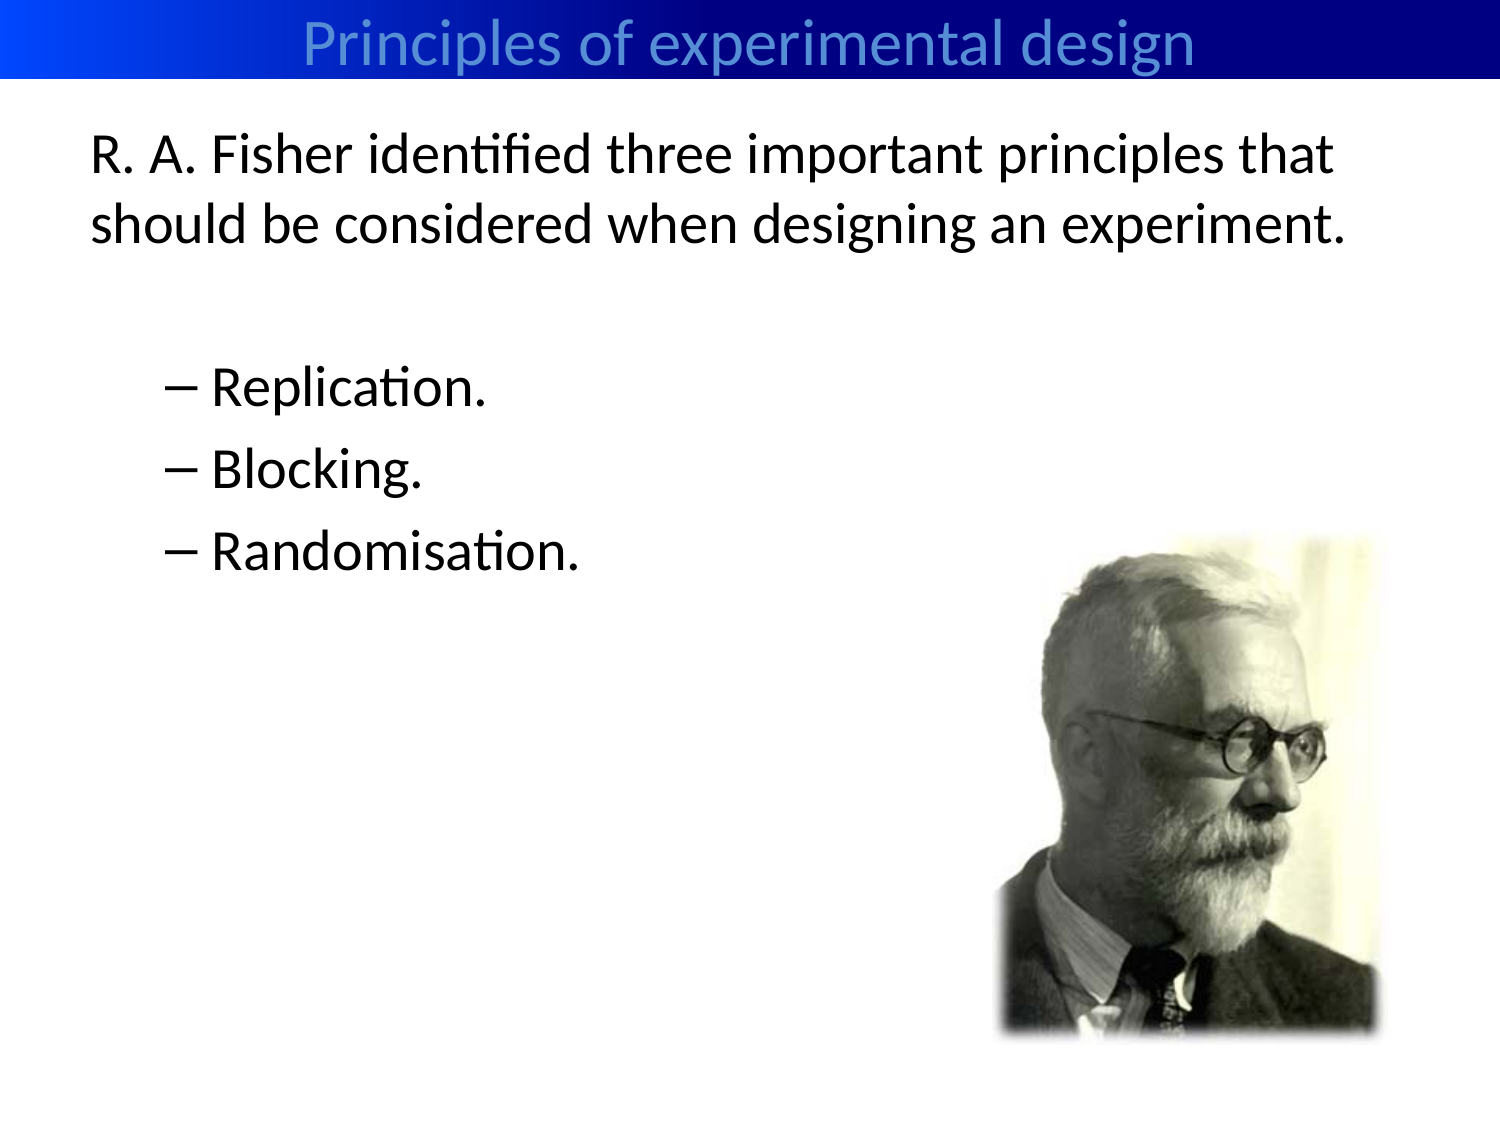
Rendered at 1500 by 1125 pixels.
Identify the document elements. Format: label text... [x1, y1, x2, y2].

picture [991, 526, 1388, 1045]
title Principles of experimental design [0, 0, 1500, 79]
list R. A. Fisher identified three important principles that should be considered when designing an experiment. Replication. Blocking. Randomisation. [75, 107, 1425, 1005]
